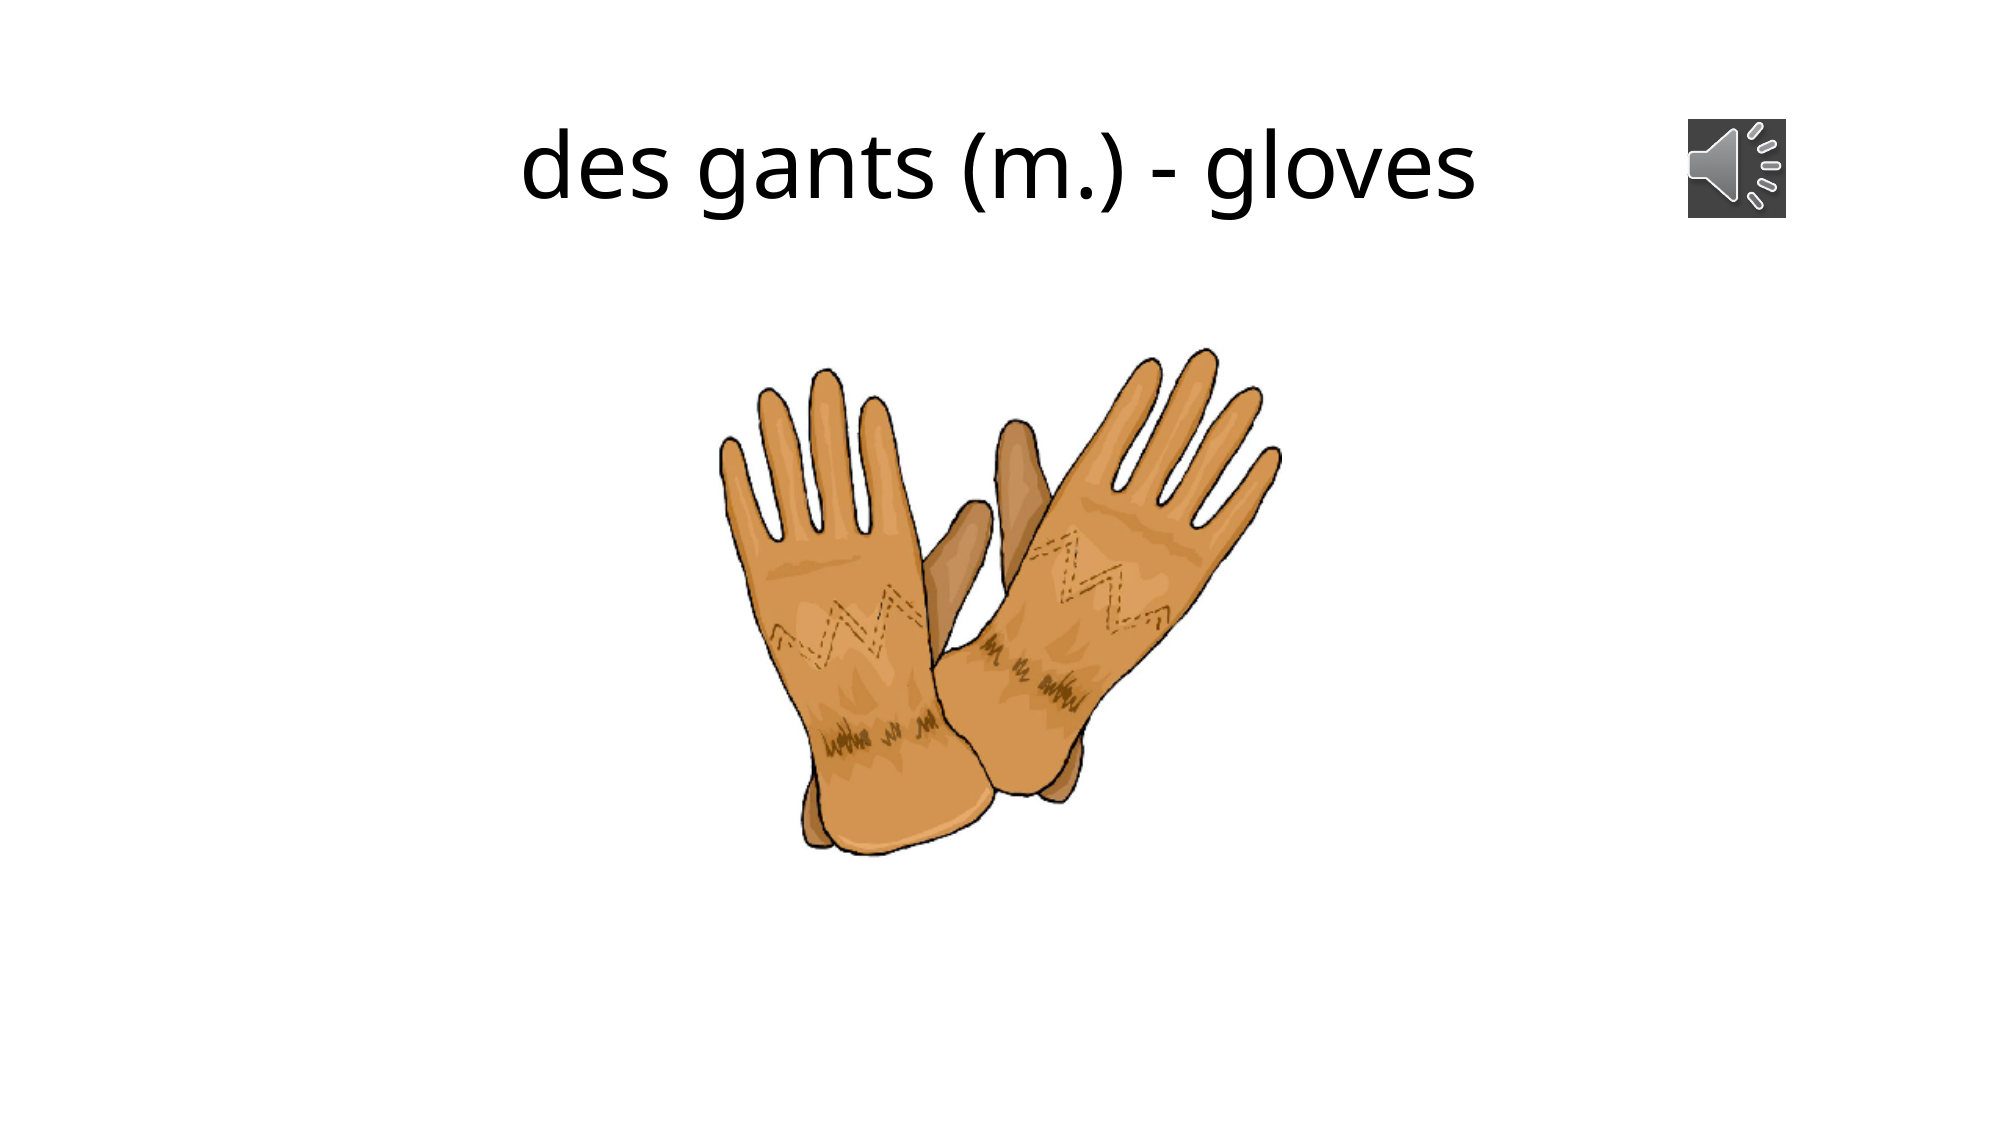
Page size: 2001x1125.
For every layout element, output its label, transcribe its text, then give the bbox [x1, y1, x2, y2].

title des gants (m.) - gloves [137, 59, 1863, 278]
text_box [718, 340, 1282, 903]
picture [1686, 118, 1787, 219]
